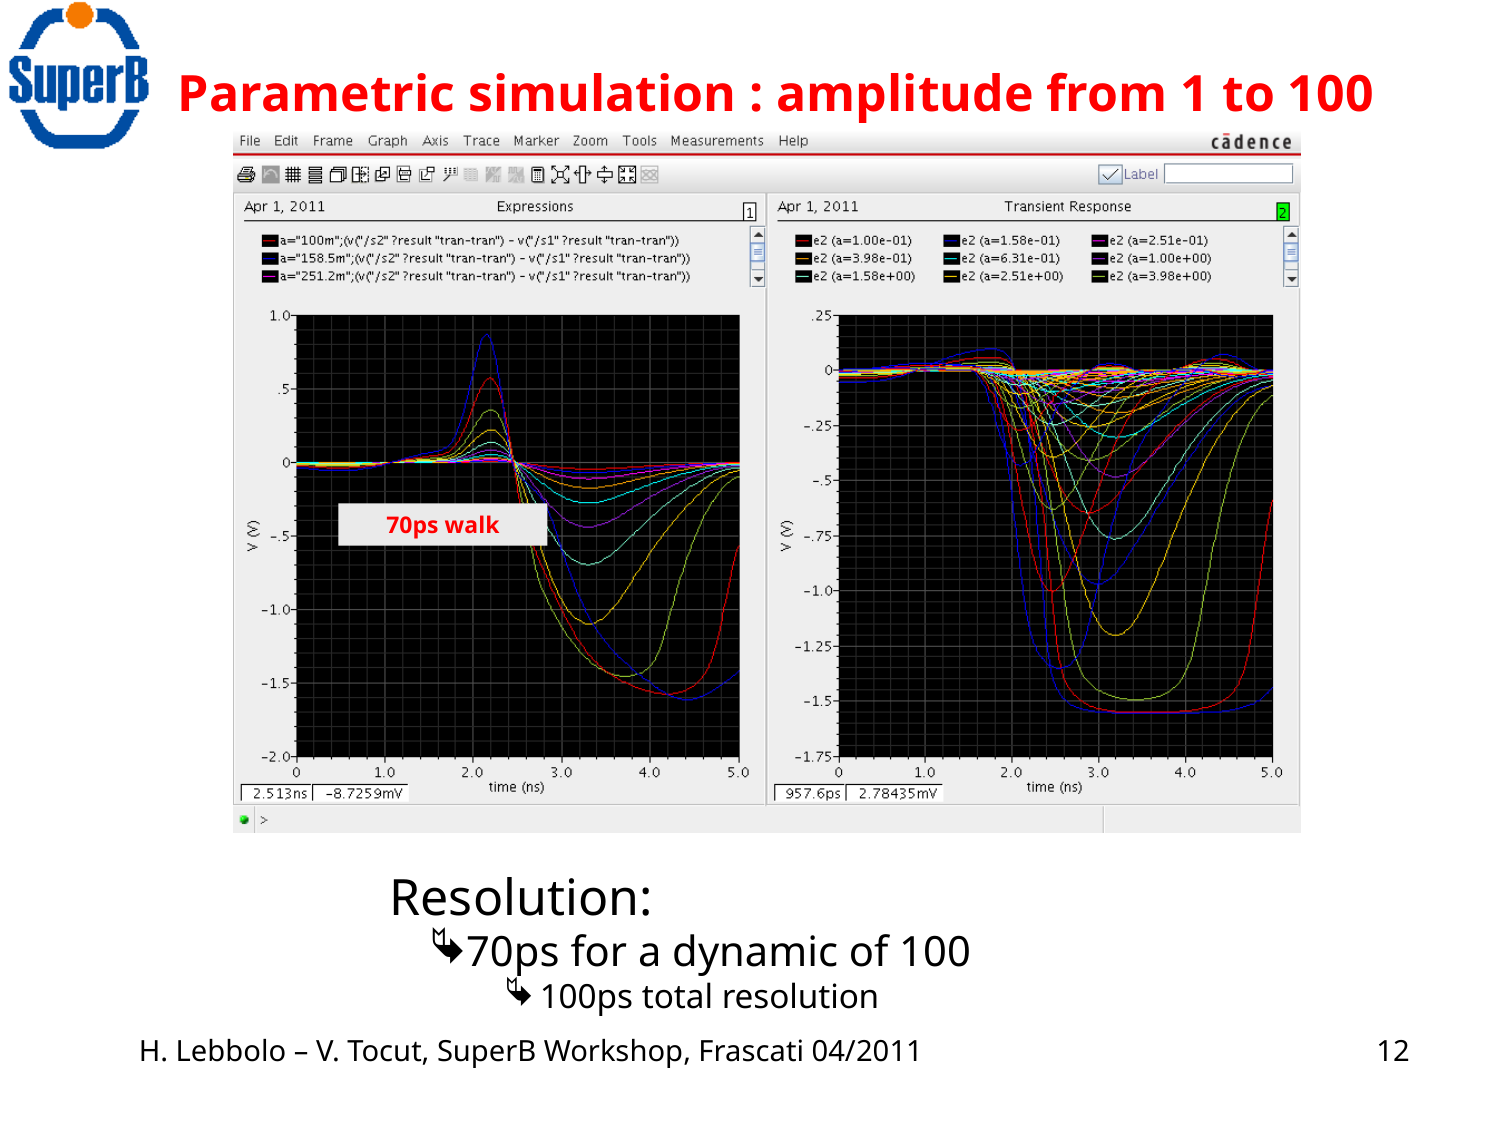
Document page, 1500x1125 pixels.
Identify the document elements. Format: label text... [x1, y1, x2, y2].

picture [233, 129, 1302, 833]
slide_number 12 [1074, 1024, 1426, 1103]
picture [0, 0, 157, 154]
footer H. Lebbolo – V. Tocut, SuperB Workshop, Frascati 04/2011 [74, 1024, 988, 1103]
text_box Resolution: 70ps for a dynamic of 100 100ps total resolution [374, 857, 1125, 1023]
text_box Parametric simulation : amplitude from 1 to 100 [163, 54, 1389, 130]
